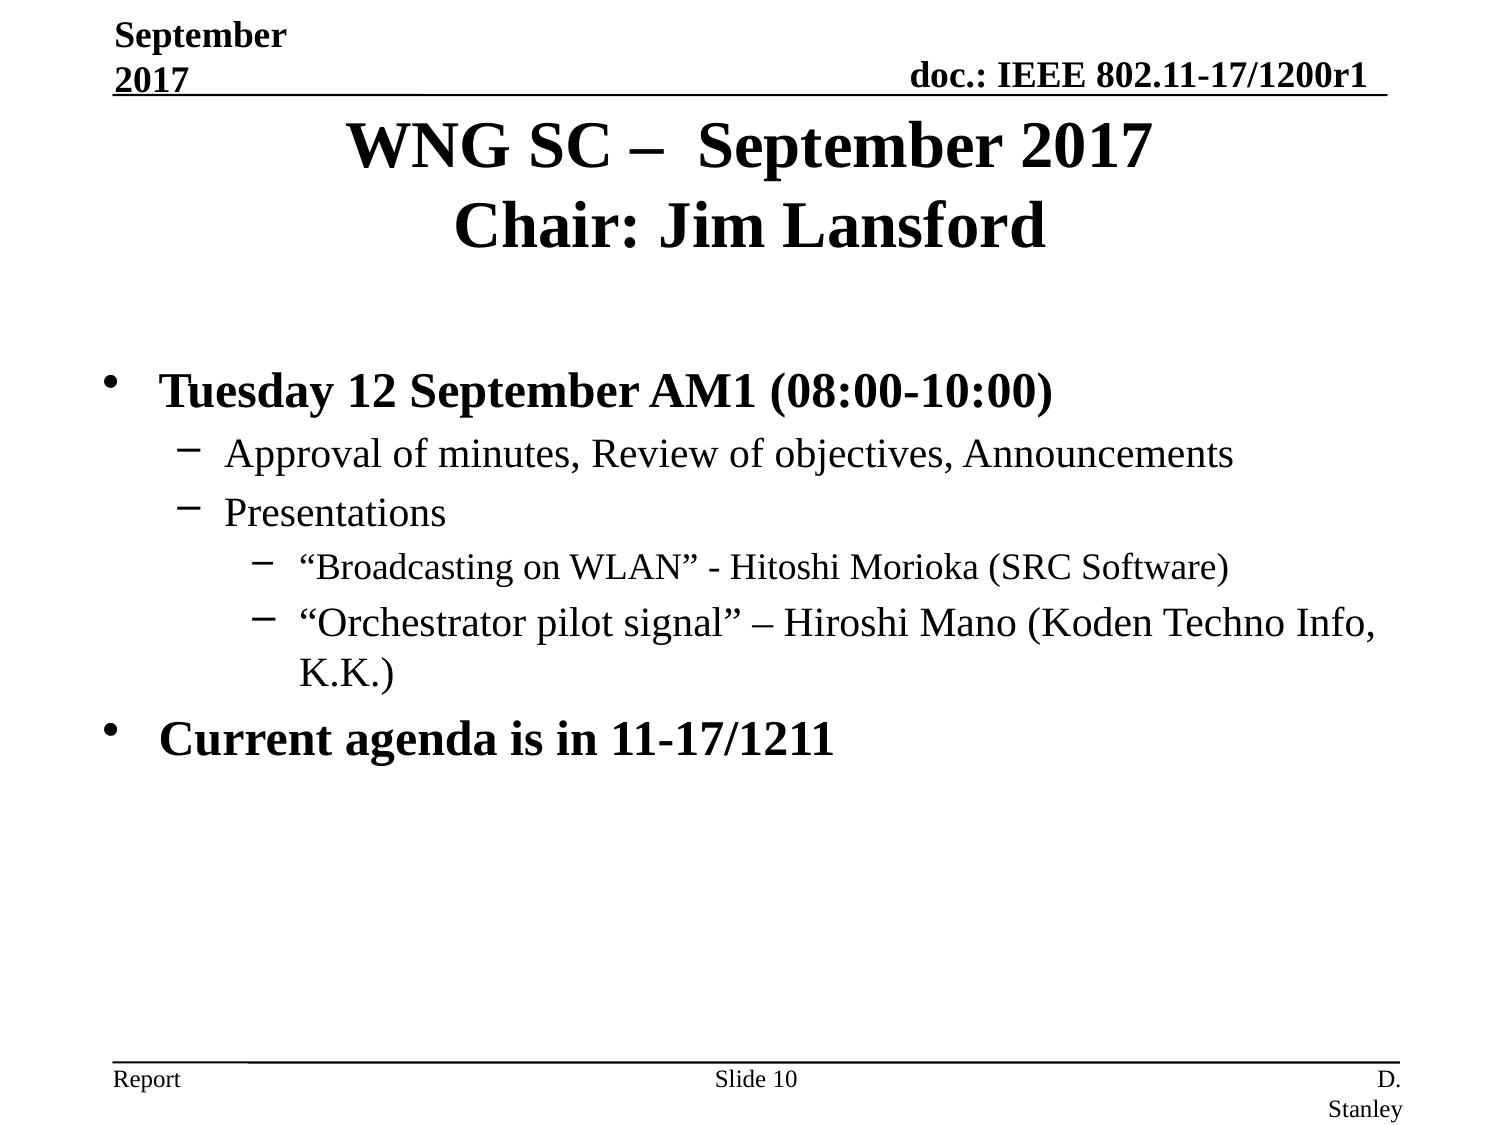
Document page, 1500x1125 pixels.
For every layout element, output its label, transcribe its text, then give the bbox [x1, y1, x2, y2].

footer D. Stanley, HP Enterprise [1325, 1062, 1402, 1093]
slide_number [114, 54, 309, 100]
text_box Tuesday 12 September AM1 (08:00-10:00) Approval of minutes, Review of objectives, Announcements Presentations “Broadcasting on WLAN” - Hitoshi Morioka (SRC Software) “Orchestrator pilot signal” – Hiroshi Mano (Koden Techno Info, K.K.) Current agenda is in 11-17/1211 [87, 350, 1450, 893]
slide_number Slide 10 [712, 1062, 800, 1093]
title WNG SC – September 2017 Chair: Jim Lansford [112, 125, 1388, 238]
